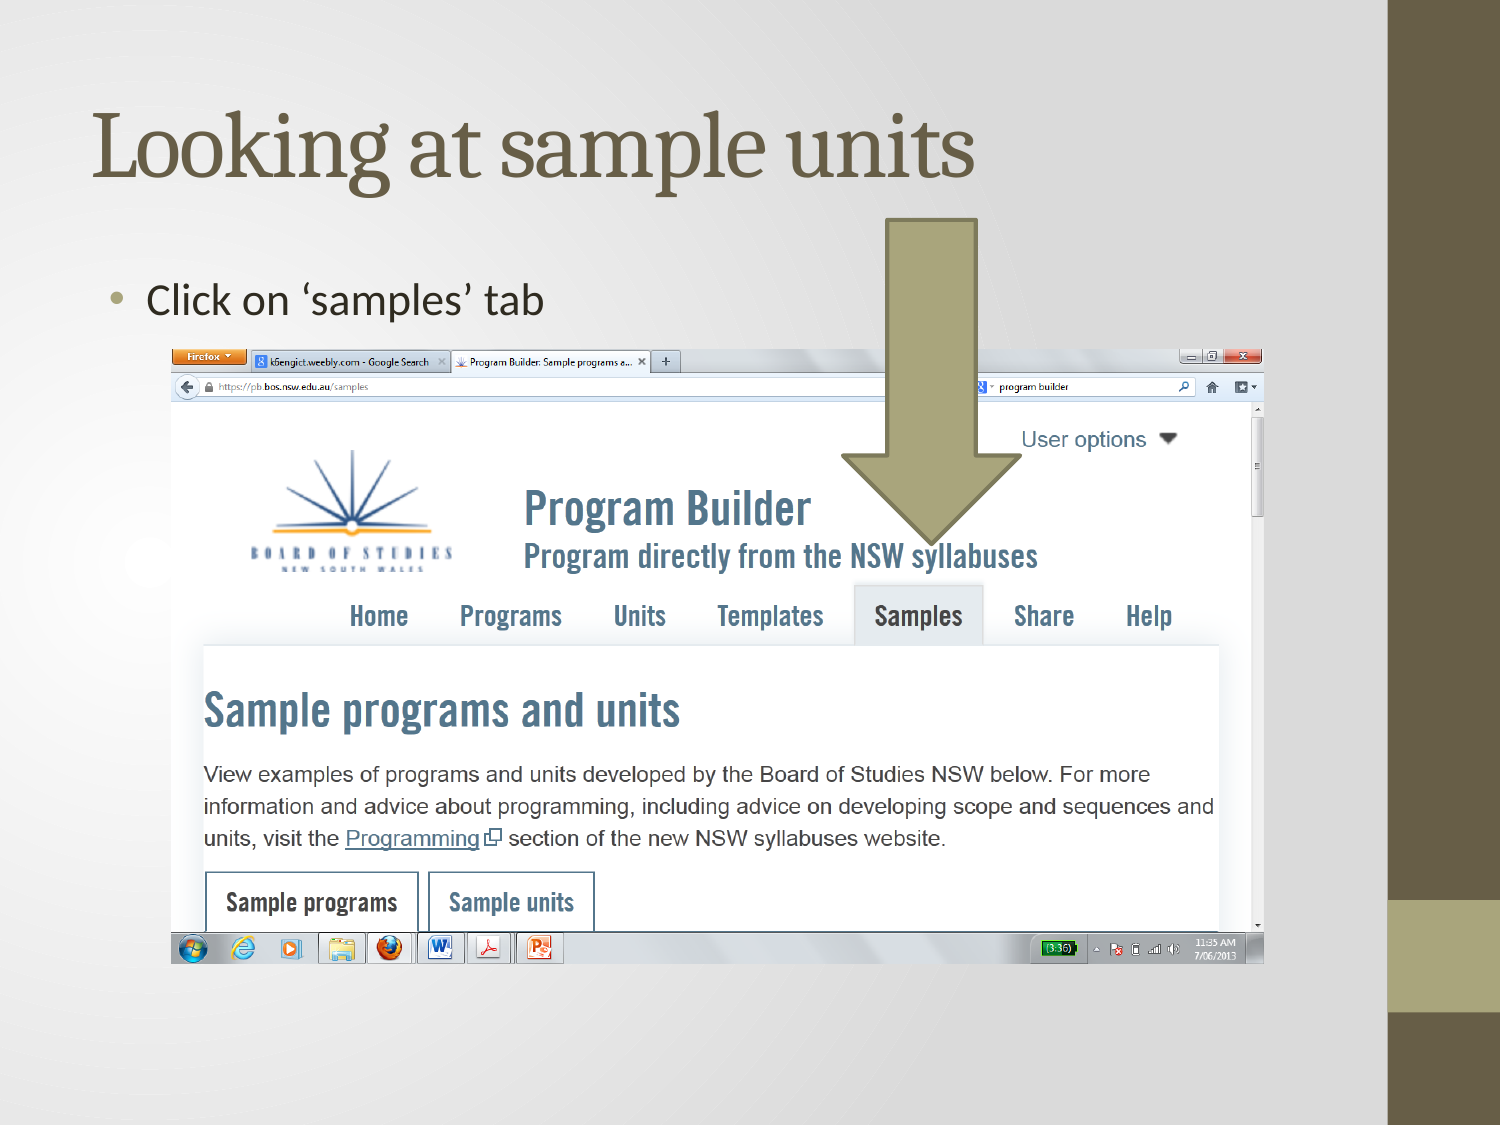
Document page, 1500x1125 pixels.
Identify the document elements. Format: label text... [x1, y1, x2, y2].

text_box [885, 217, 978, 342]
picture [170, 349, 1264, 965]
title Looking at sample units [75, 45, 1325, 233]
list Click on ‘samples’ tab [75, 262, 1325, 1050]
